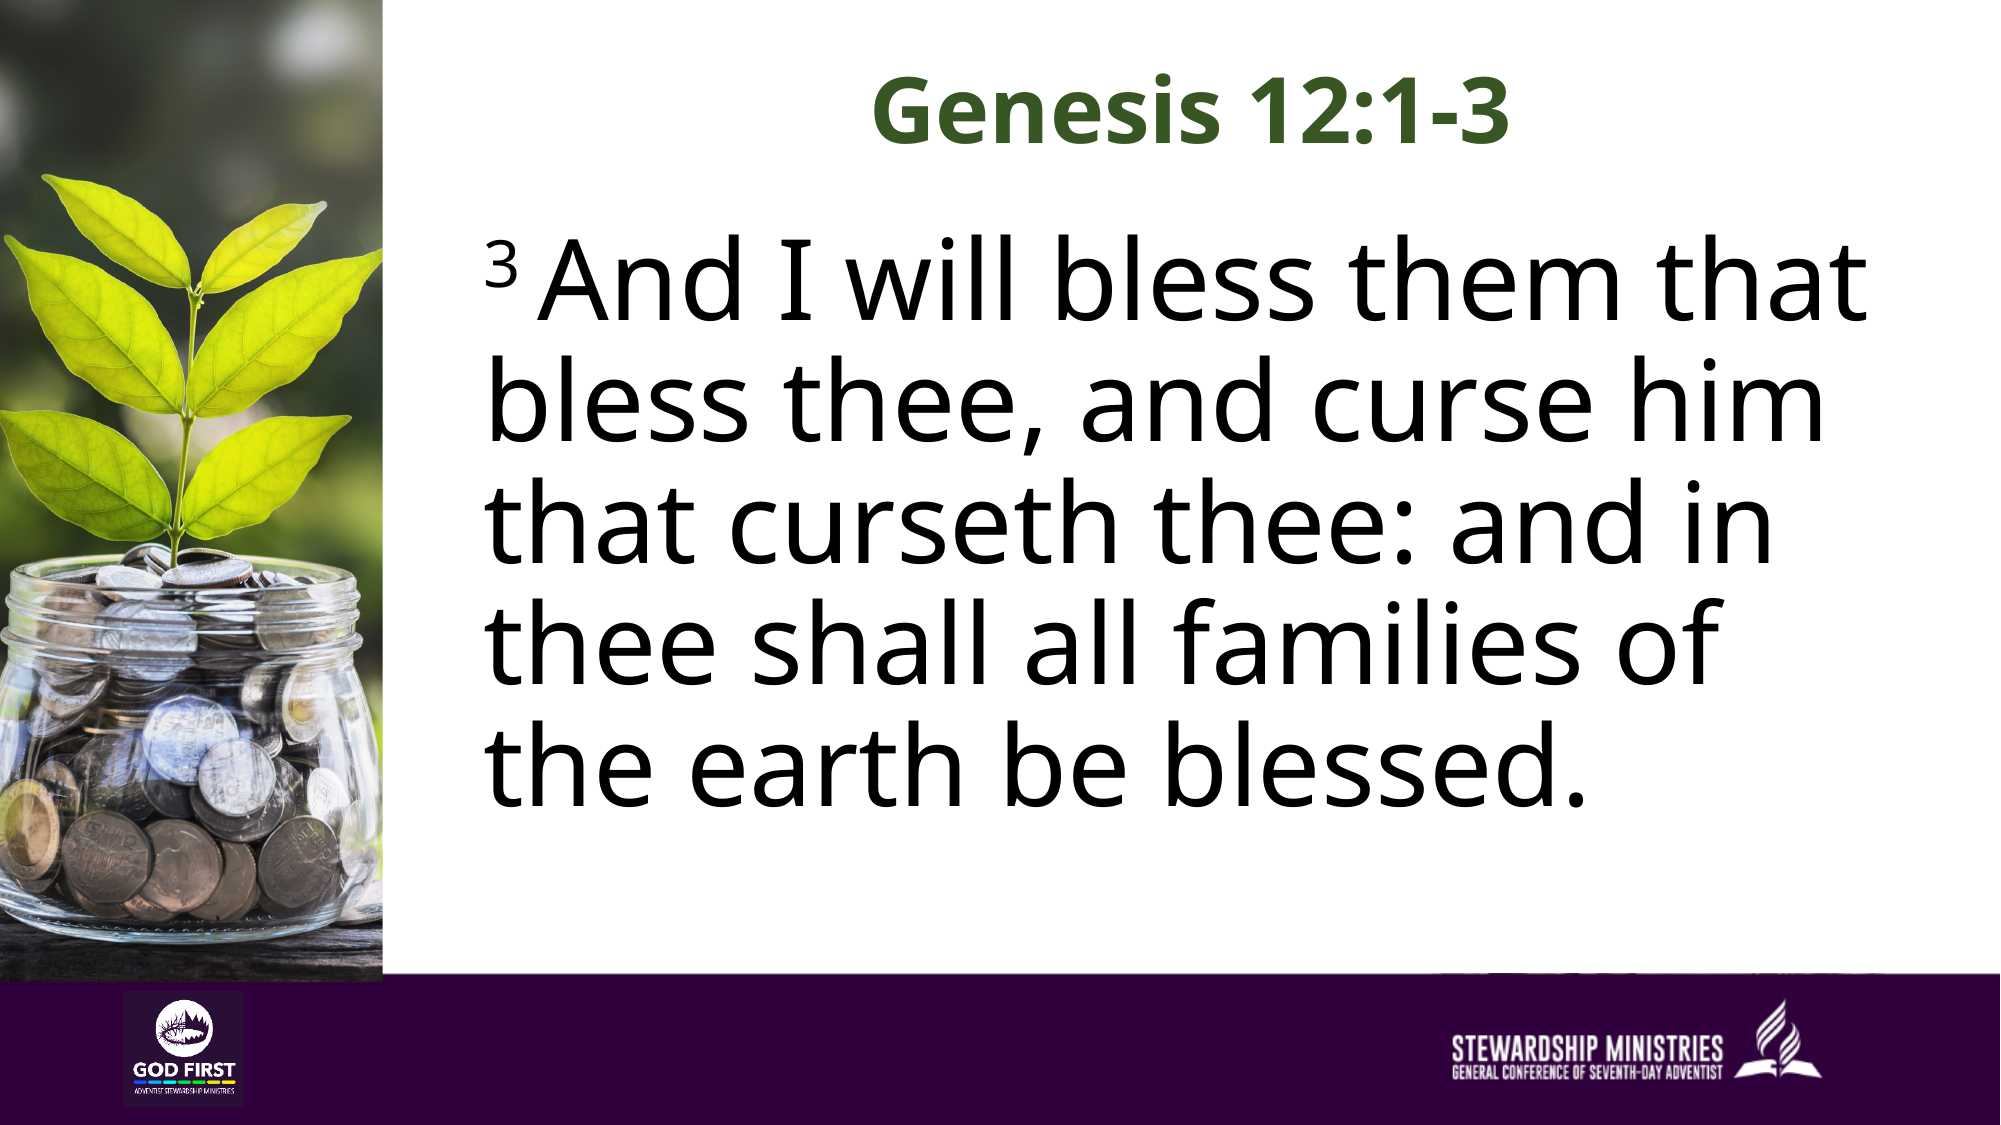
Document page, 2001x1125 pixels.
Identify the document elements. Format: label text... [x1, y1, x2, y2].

picture [0, 0, 2000, 1125]
list 3 And I will bless them that bless thee, and curse him that curseth thee: and in thee shall all families of the earth be blessed. [475, 215, 1907, 938]
text_box Genesis 12:1-3 [383, 44, 2000, 170]
